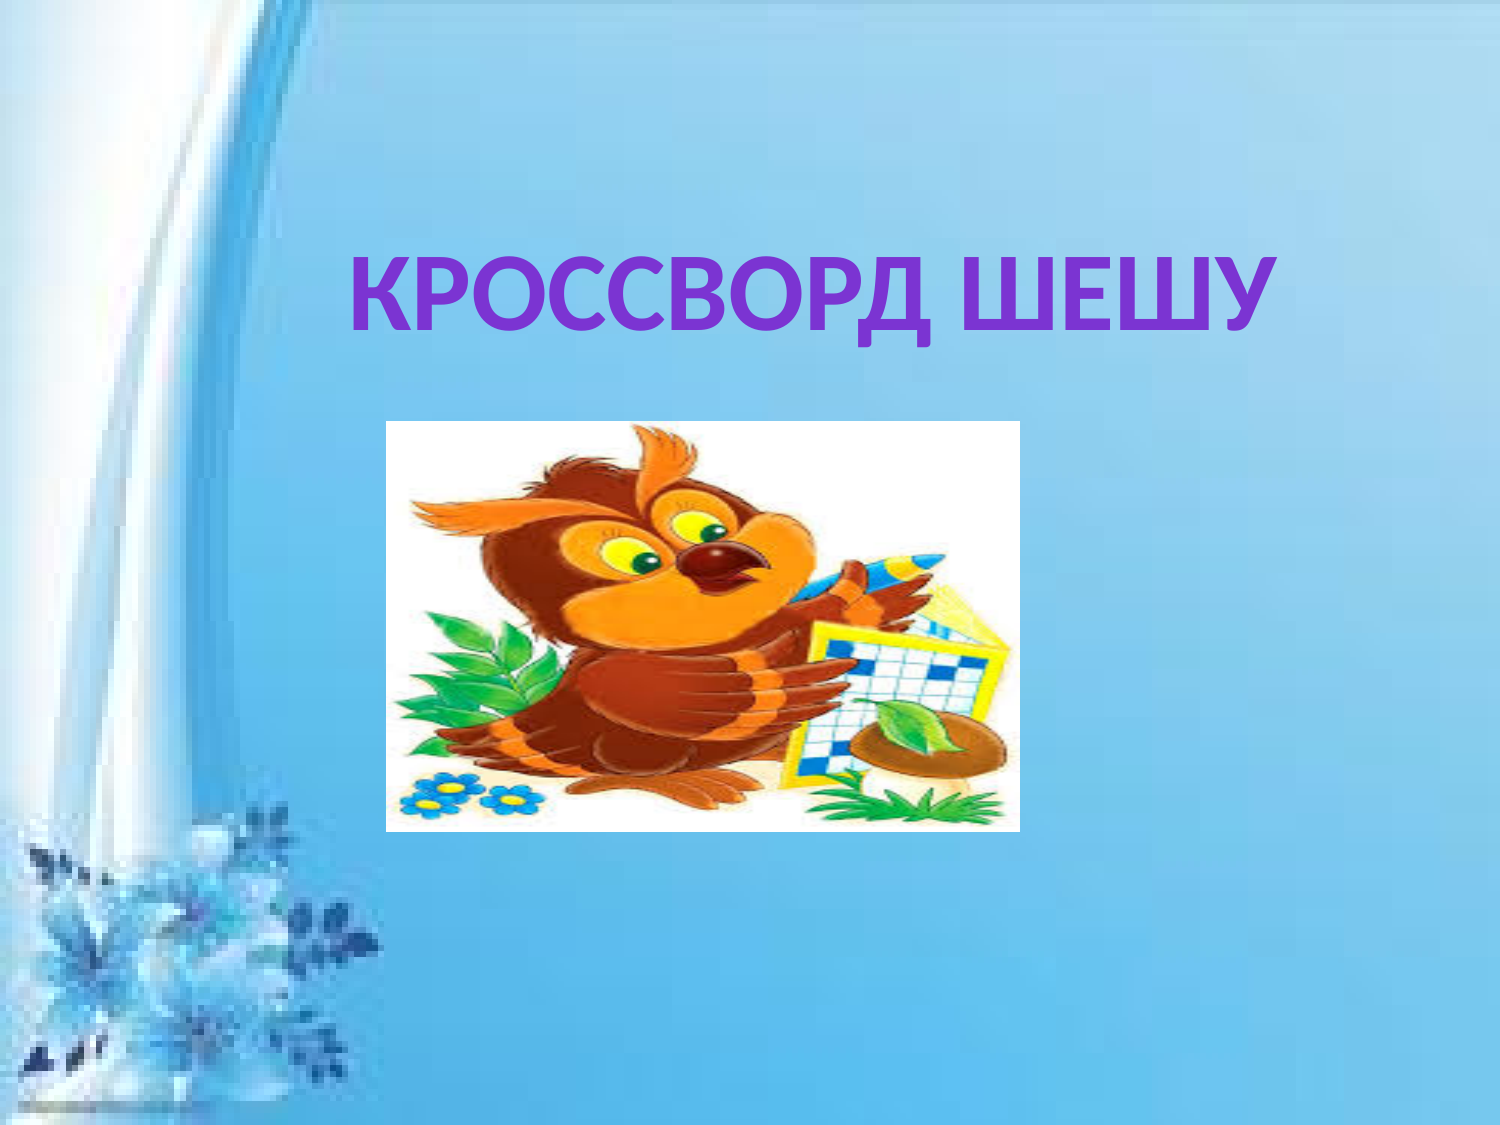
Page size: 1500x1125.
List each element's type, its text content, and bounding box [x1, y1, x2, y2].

picture [0, 0, 1500, 1125]
text_box Кроссворд шешу [328, 210, 1323, 361]
